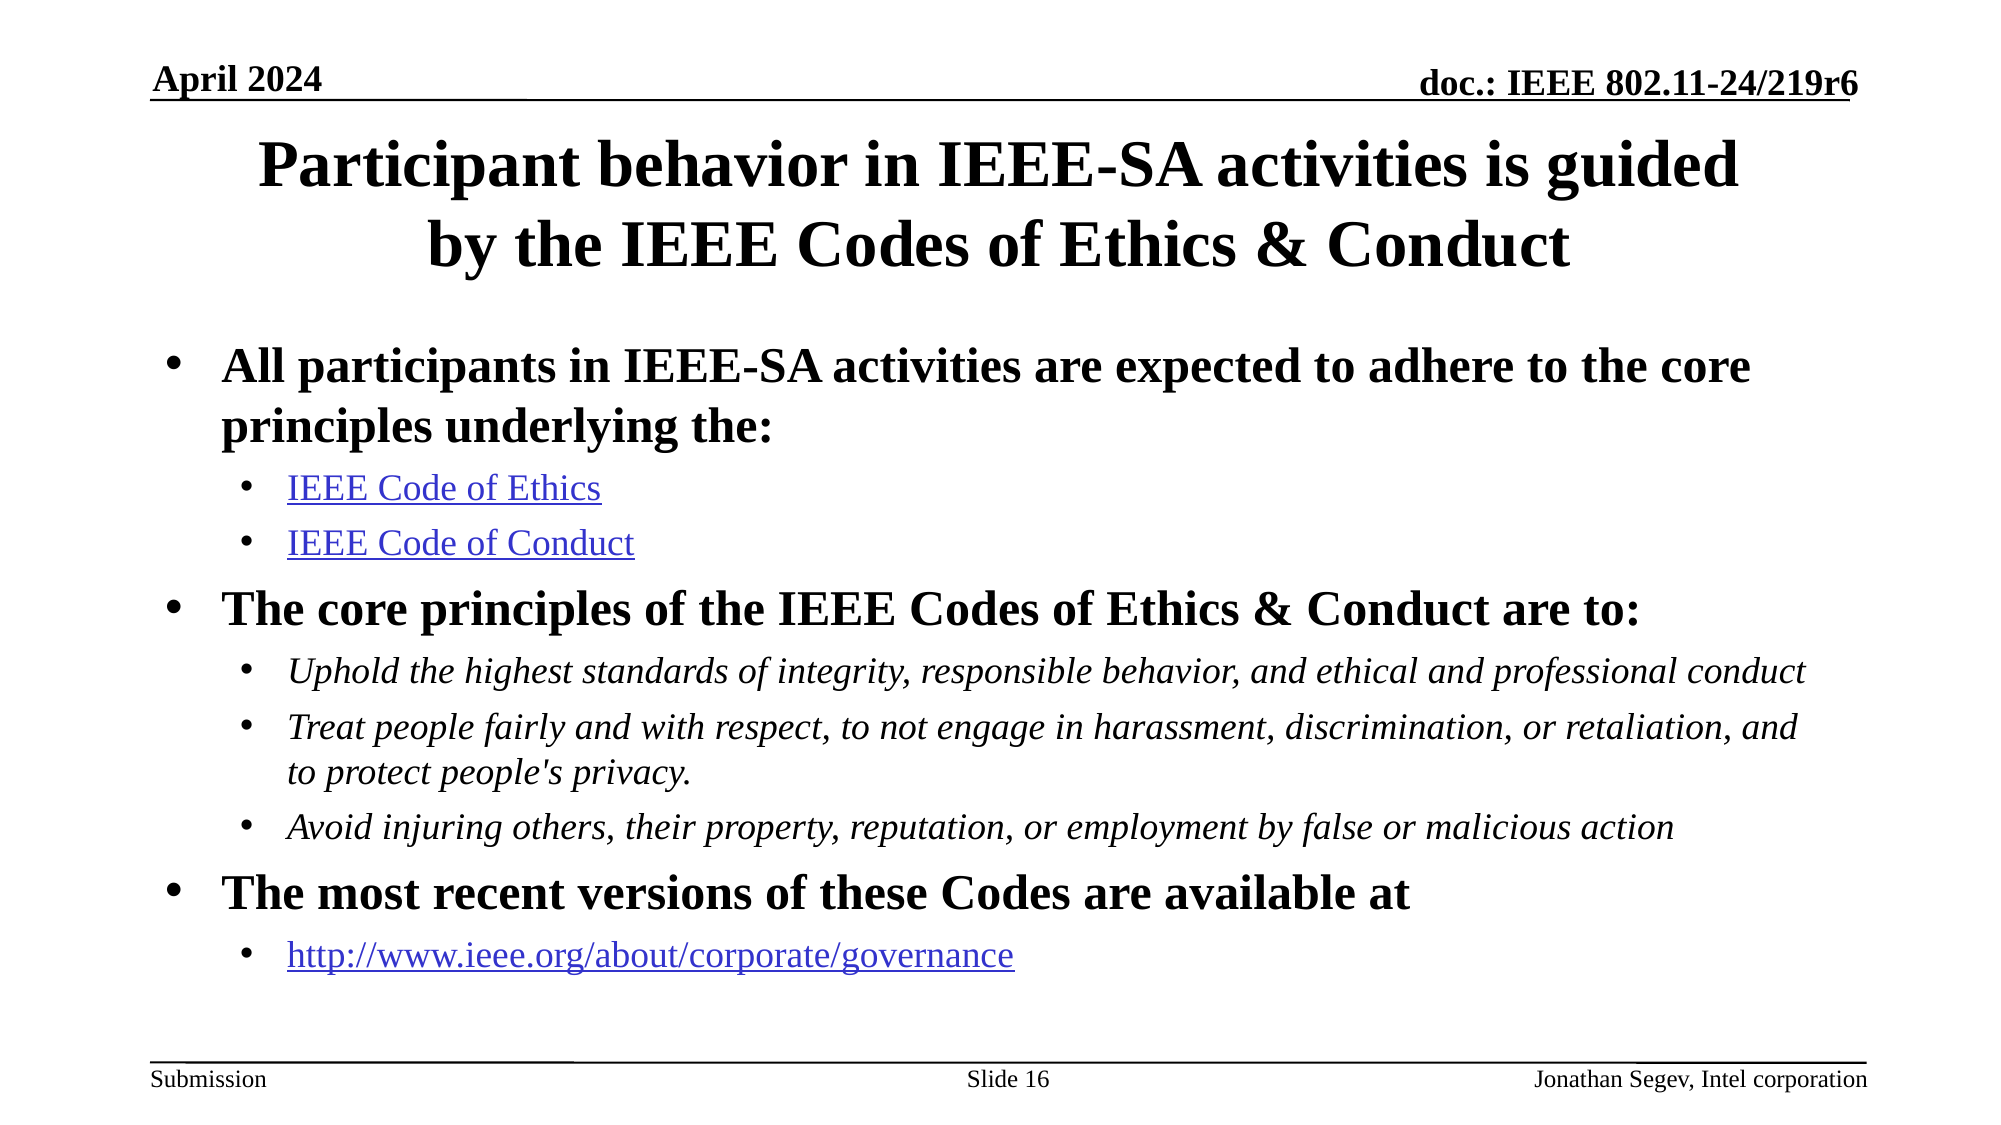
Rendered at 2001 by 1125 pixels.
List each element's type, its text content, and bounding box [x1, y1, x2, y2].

slide_number Slide 16 [950, 1061, 1067, 1123]
list All participants in IEEE-SA activities are expected to adhere to the core principles underlying the: IEEE Code of Ethics IEEE Code of Conduct The core principles of the IEEE Codes of Ethics & Conduct are to: Uphold the highest standards of integrity, responsible behavior, and ethical and professional conduct Treat people fairly and with respect, to not engage in harassment, discrimination, or retaliation, and to protect people's privacy. Avoid injuring others, their property, reputation, or employment by false or malicious action The most recent versions of these Codes are available at http://www.ieee.org/about/corporate/governance [149, 324, 1850, 1000]
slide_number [152, 54, 563, 100]
footer Jonathan Segev, Intel corporation [1171, 1061, 1869, 1093]
title Participant behavior in IEEE-SA activities is guided by the IEEE Codes of Ethics & Conduct [149, 112, 1850, 288]
